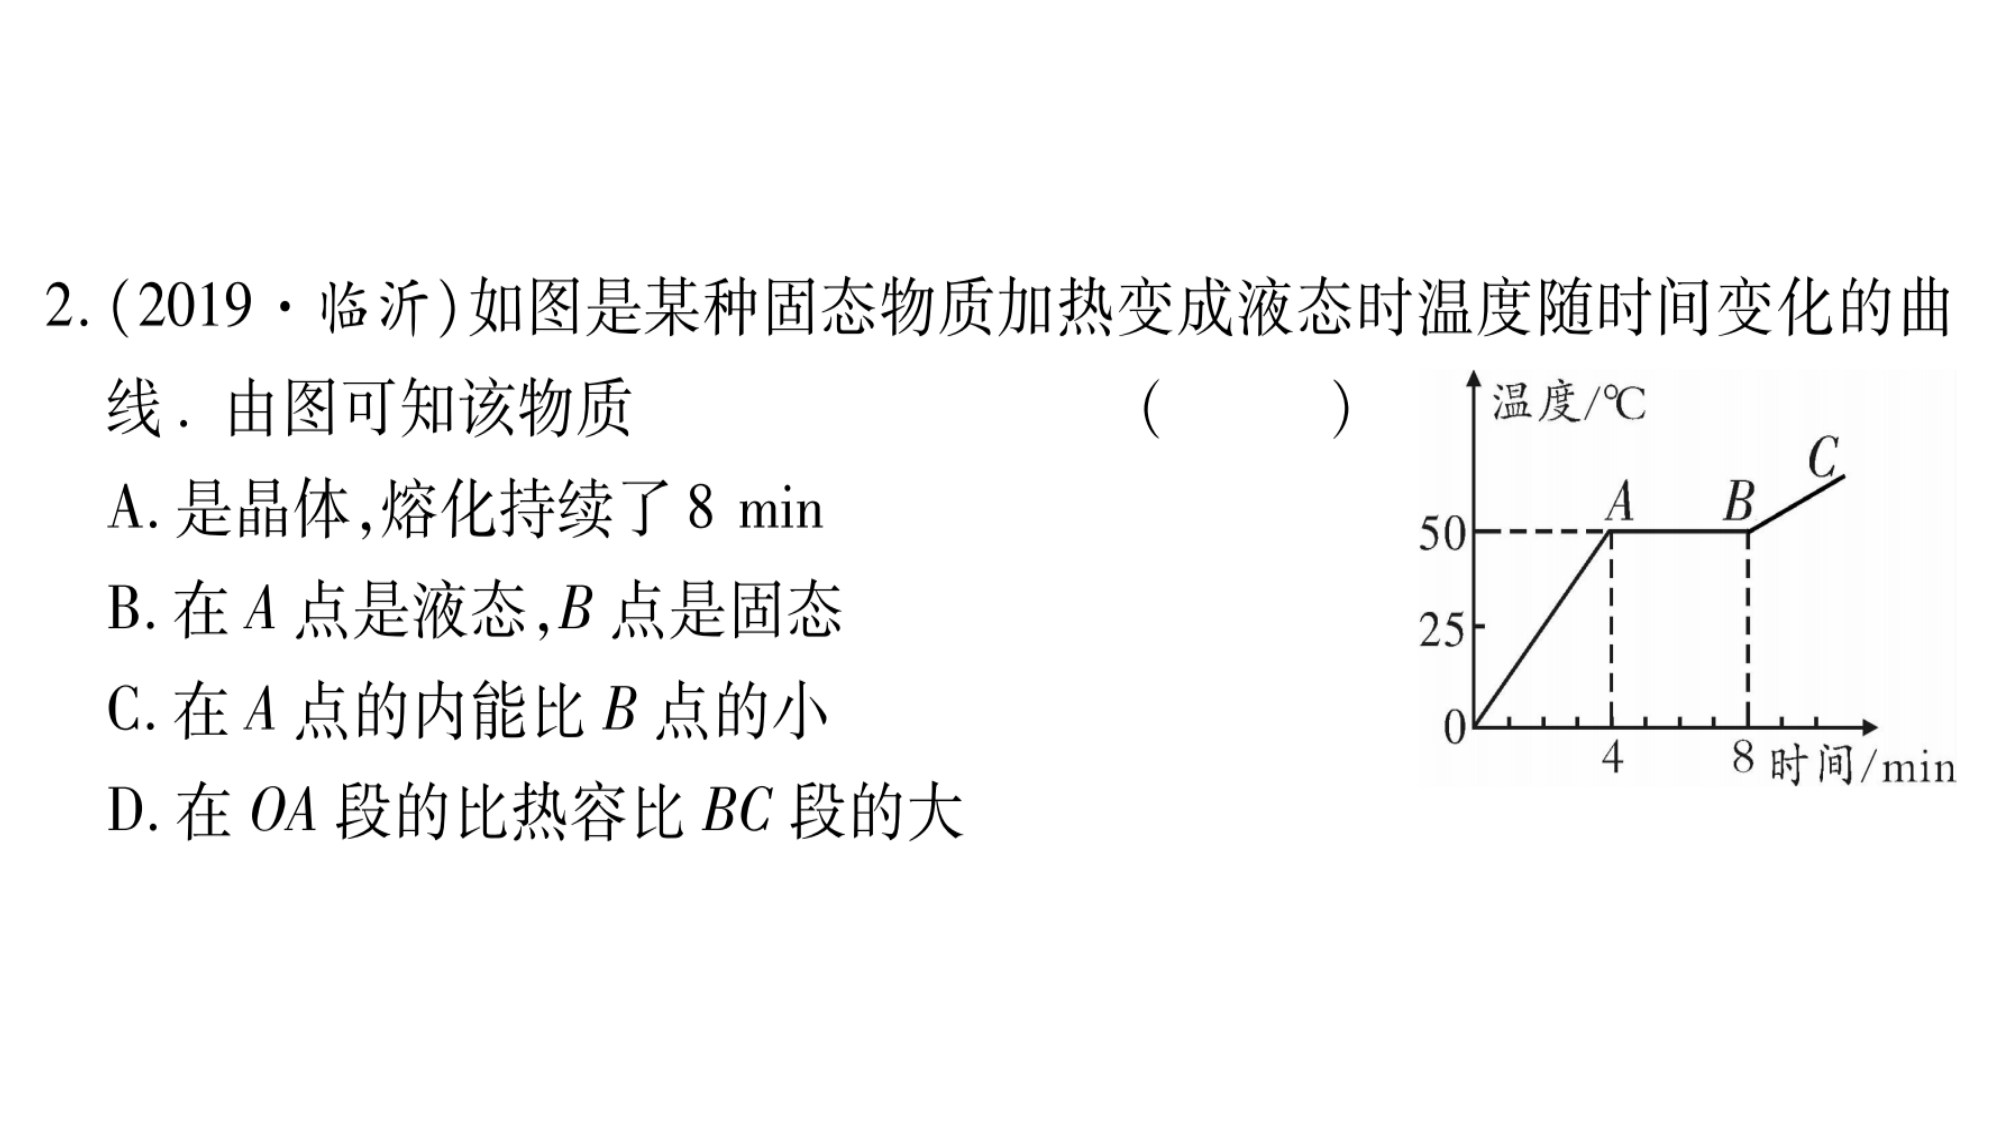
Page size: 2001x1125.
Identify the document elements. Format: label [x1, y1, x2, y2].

picture [31, 261, 1969, 864]
